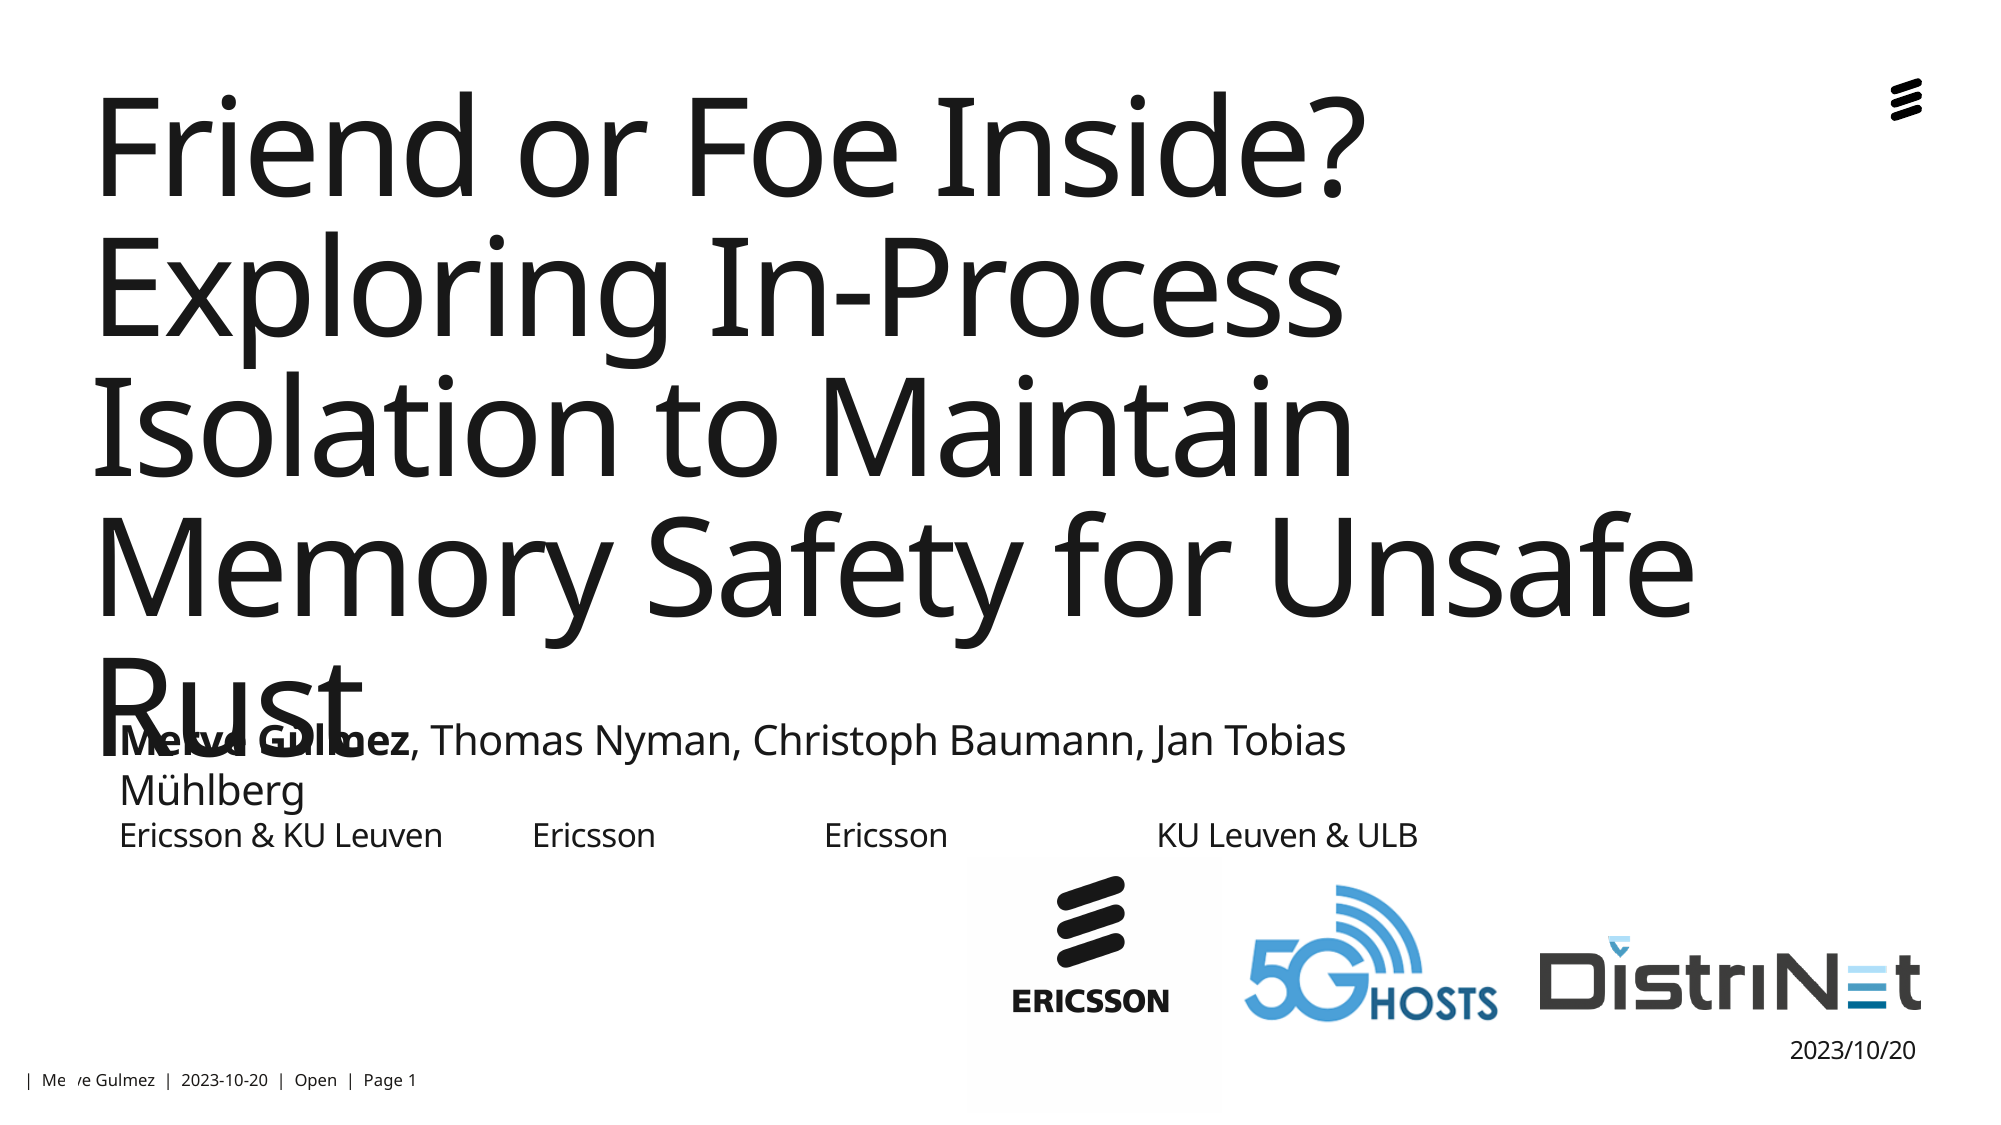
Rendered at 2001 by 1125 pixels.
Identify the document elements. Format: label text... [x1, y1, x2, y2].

picture [1238, 879, 1507, 1027]
list 2023/10/20 [1773, 1027, 1922, 1071]
title Friend or Foe Inside? Exploring In-Process Isolation to Maintain Memory Safety for Unsafe Rust [78, 77, 1774, 646]
picture [967, 857, 1223, 1113]
list Merve Gülmez, Thomas Nyman, Christoph Baumann, Jan Tobias Mühlberg Ericsson & KU Leuven Ericsson Ericsson KU Leuven & ULB [106, 695, 1441, 873]
picture [1539, 936, 1922, 1011]
